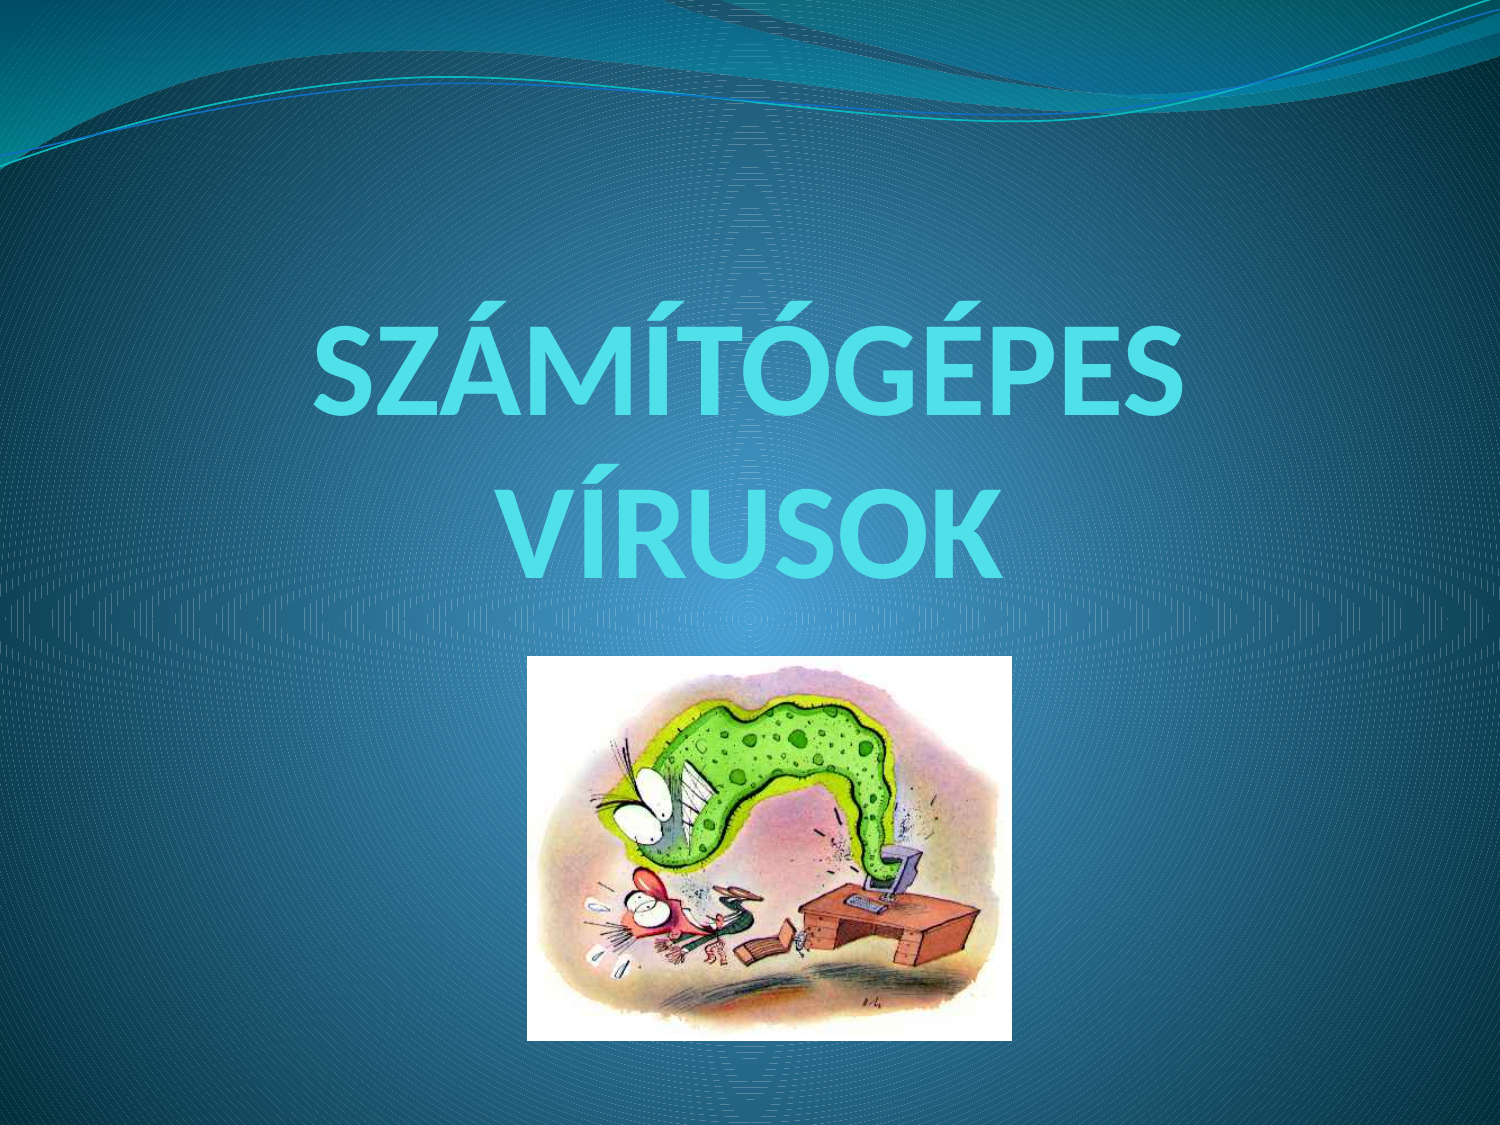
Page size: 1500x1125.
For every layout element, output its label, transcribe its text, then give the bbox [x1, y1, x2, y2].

picture [527, 655, 1012, 1041]
title SZÁMÍTÓGÉPES VÍRUSOK [194, 278, 1308, 606]
